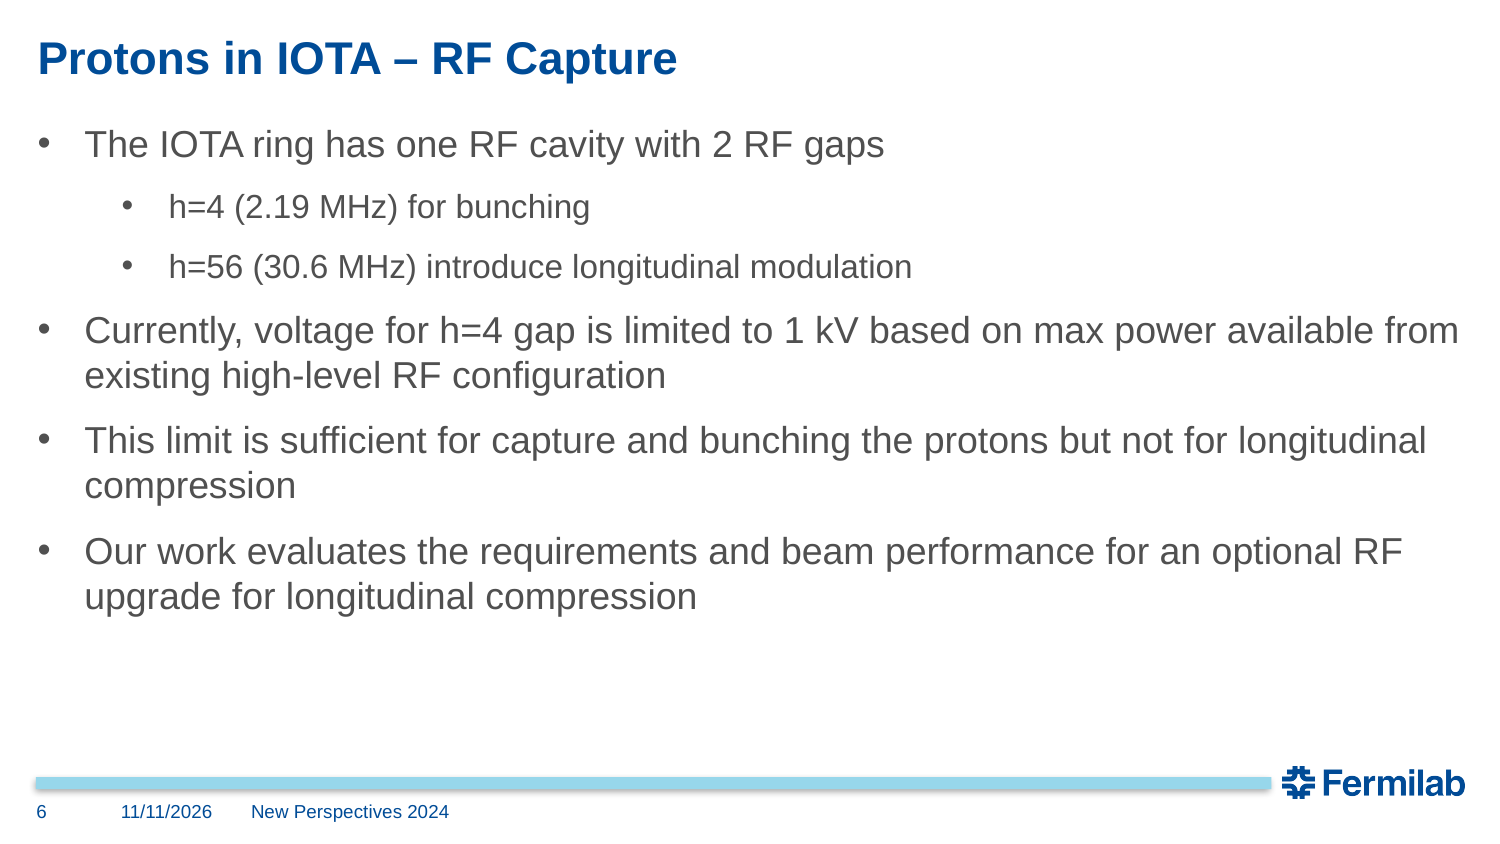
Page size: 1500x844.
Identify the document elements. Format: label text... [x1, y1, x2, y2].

title Protons in IOTA – RF Capture [37, 30, 1463, 84]
list The IOTA ring has one RF cavity with 2 RF gaps h=4 (2.19 MHz) for bunching h=56 (30.6 MHz) introduce longitudinal modulation Currently, voltage for h=4 gap is limited to 1 kV based on max power available from existing high-level RF configuration This limit is sufficient for capture and bunching the protons but not for longitudinal compression Our work evaluates the requirements and beam performance for an optional RF upgrade for longitudinal compression [37, 119, 1463, 740]
footer New Perspectives 2024 [251, 800, 1279, 831]
picture [1282, 766, 1465, 799]
slide_number 6 [36, 800, 105, 830]
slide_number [120, 800, 232, 830]
